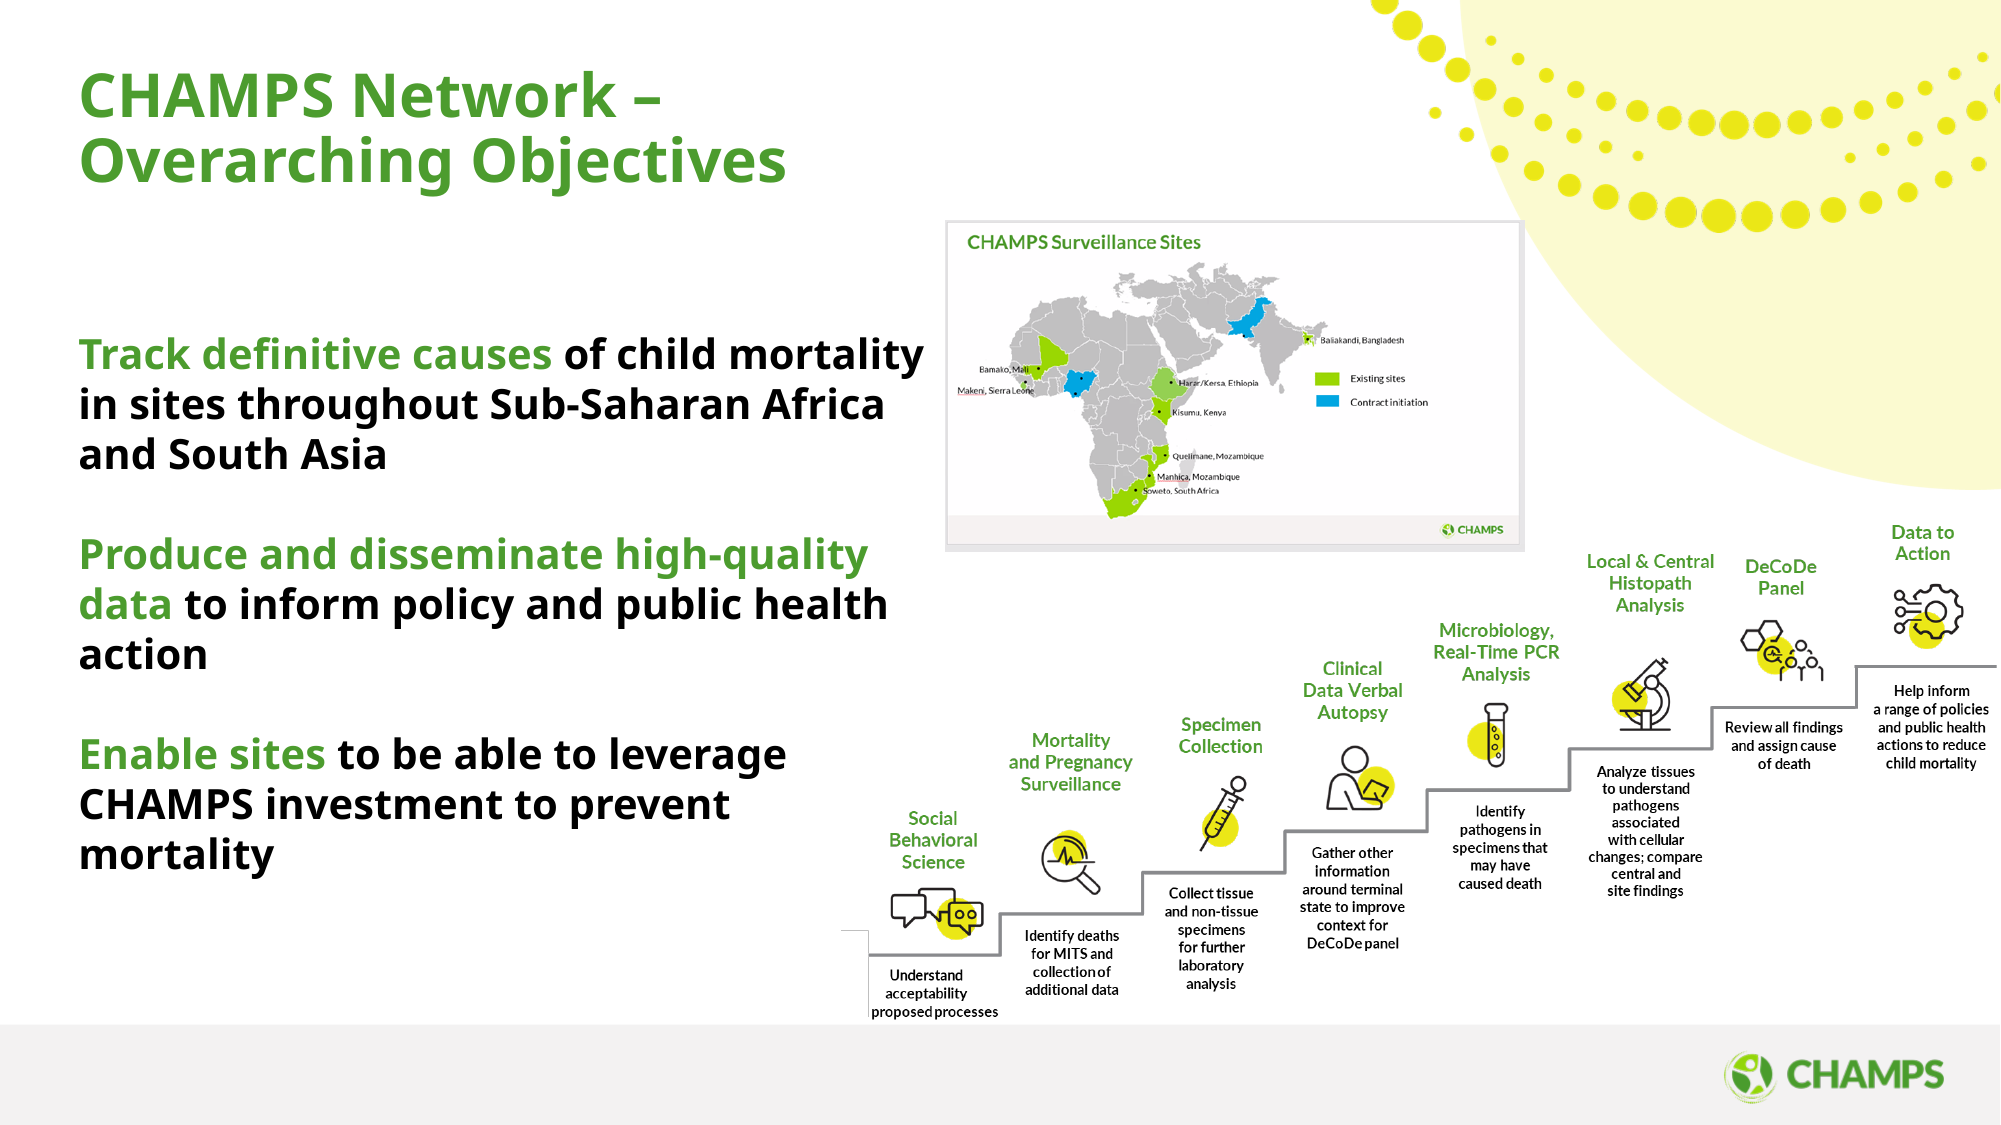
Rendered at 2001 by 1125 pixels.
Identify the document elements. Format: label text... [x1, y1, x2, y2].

picture [841, 0, 2001, 1115]
text_box Track definitive causes of child mortality in sites throughout Sub-Saharan Africa and South Asia Produce and disseminate high-quality data to inform policy and public health action Enable sites to be able to leverage CHAMPS investment to prevent mortality [63, 320, 945, 936]
list CHAMPS Network – Overarching Objectives [63, 57, 1460, 277]
